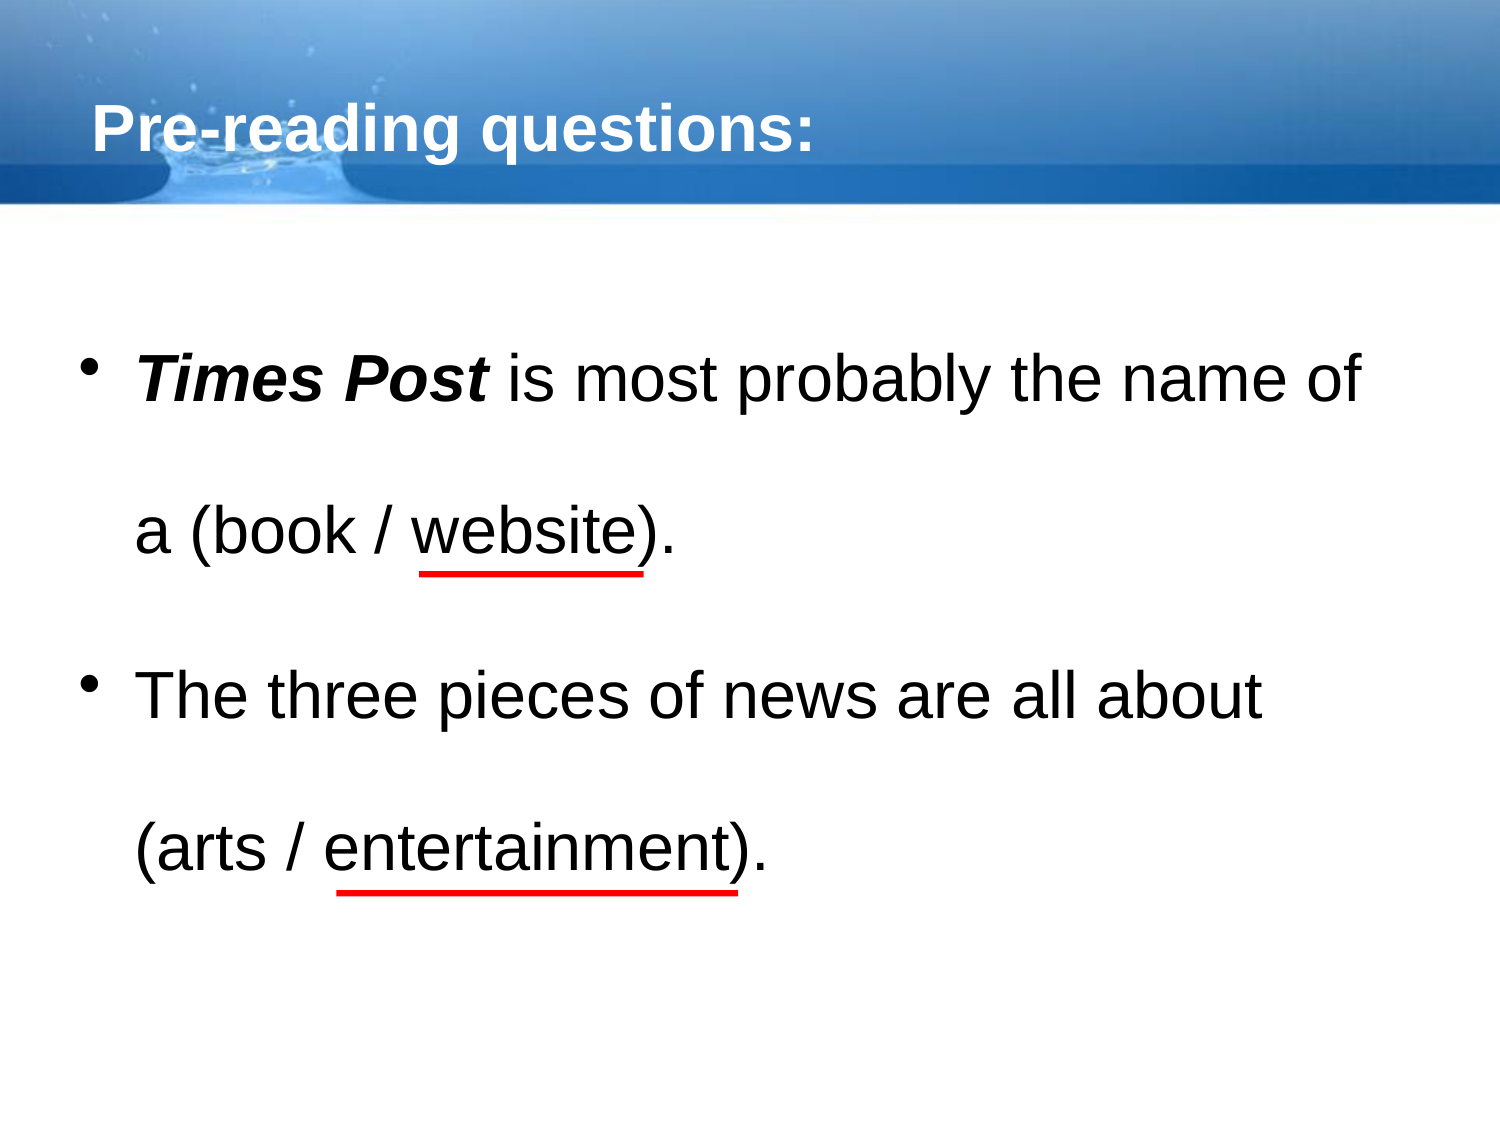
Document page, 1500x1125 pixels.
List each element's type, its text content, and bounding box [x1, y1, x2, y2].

title Pre-reading questions: [76, 30, 1128, 219]
list Times Post is most probably the name of a (book / website). The three pieces of news are all about (arts / entertainment). [63, 255, 1414, 929]
picture [0, 0, 1500, 1125]
